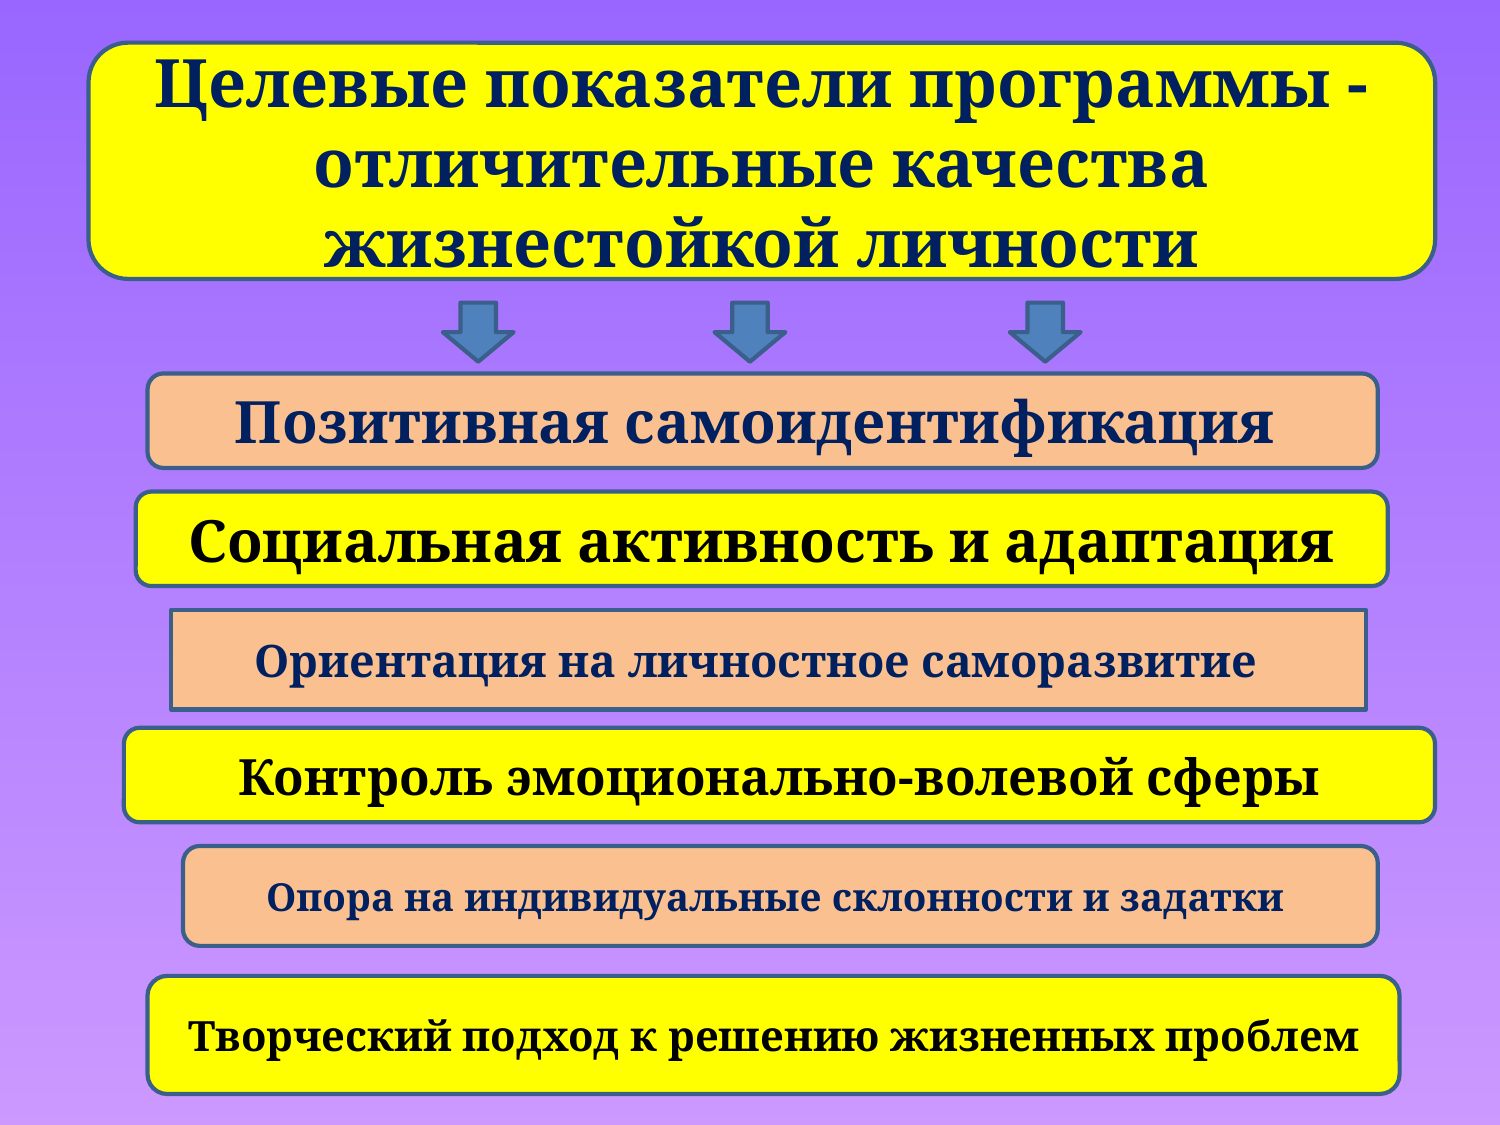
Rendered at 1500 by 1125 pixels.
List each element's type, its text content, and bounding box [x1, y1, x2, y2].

text_box Творческий подход к решению жизненных проблем [145, 973, 1402, 1097]
list Ориентация на личностное саморазвитие [169, 608, 1368, 712]
text_box Социальная активность и адаптация [133, 489, 1390, 589]
text_box [440, 300, 516, 364]
text_box Опора на индивидуальные склонности и задатки [180, 843, 1380, 948]
text_box [712, 300, 788, 364]
text_box Целевые показатели программы -отличительные качества жизнестойкой личности [86, 40, 1438, 282]
text_box [1007, 300, 1083, 364]
text_box Контроль эмоционально-волевой сферы [121, 725, 1438, 825]
text_box Позитивная самоидентификация [145, 371, 1380, 471]
